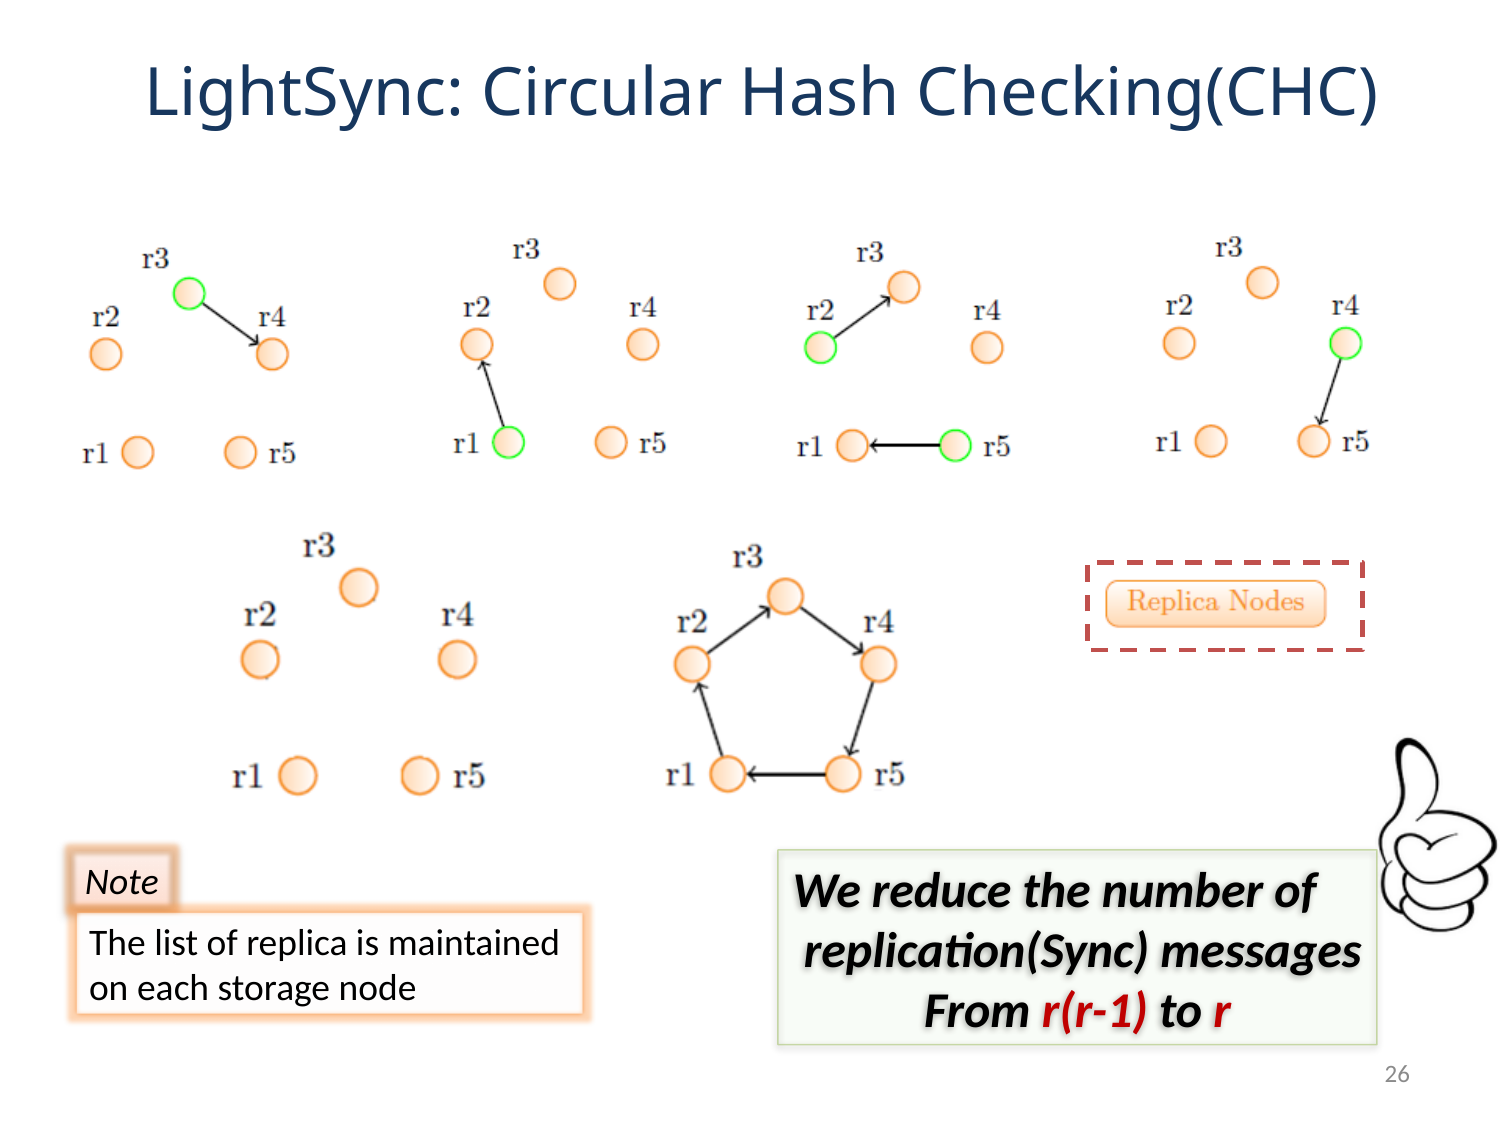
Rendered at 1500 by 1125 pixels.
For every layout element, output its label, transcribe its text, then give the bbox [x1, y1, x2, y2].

picture [790, 237, 1026, 469]
picture [649, 537, 921, 799]
picture [449, 237, 676, 473]
picture [1363, 731, 1500, 938]
title LightSync: Circular Hash Checking(CHC) [75, 24, 1450, 153]
text_box We reduce the number of replication(Sync) messages From r(r-1) to r [777, 849, 1378, 1045]
text_box Note [78, 858, 166, 900]
picture [1087, 574, 1335, 637]
slide_number 26 [1074, 1042, 1425, 1103]
picture [1141, 224, 1388, 476]
text_box The list of replica is maintained on each storage node [81, 917, 579, 1010]
picture [224, 526, 502, 813]
picture [74, 237, 313, 479]
text_box [1085, 560, 1365, 652]
